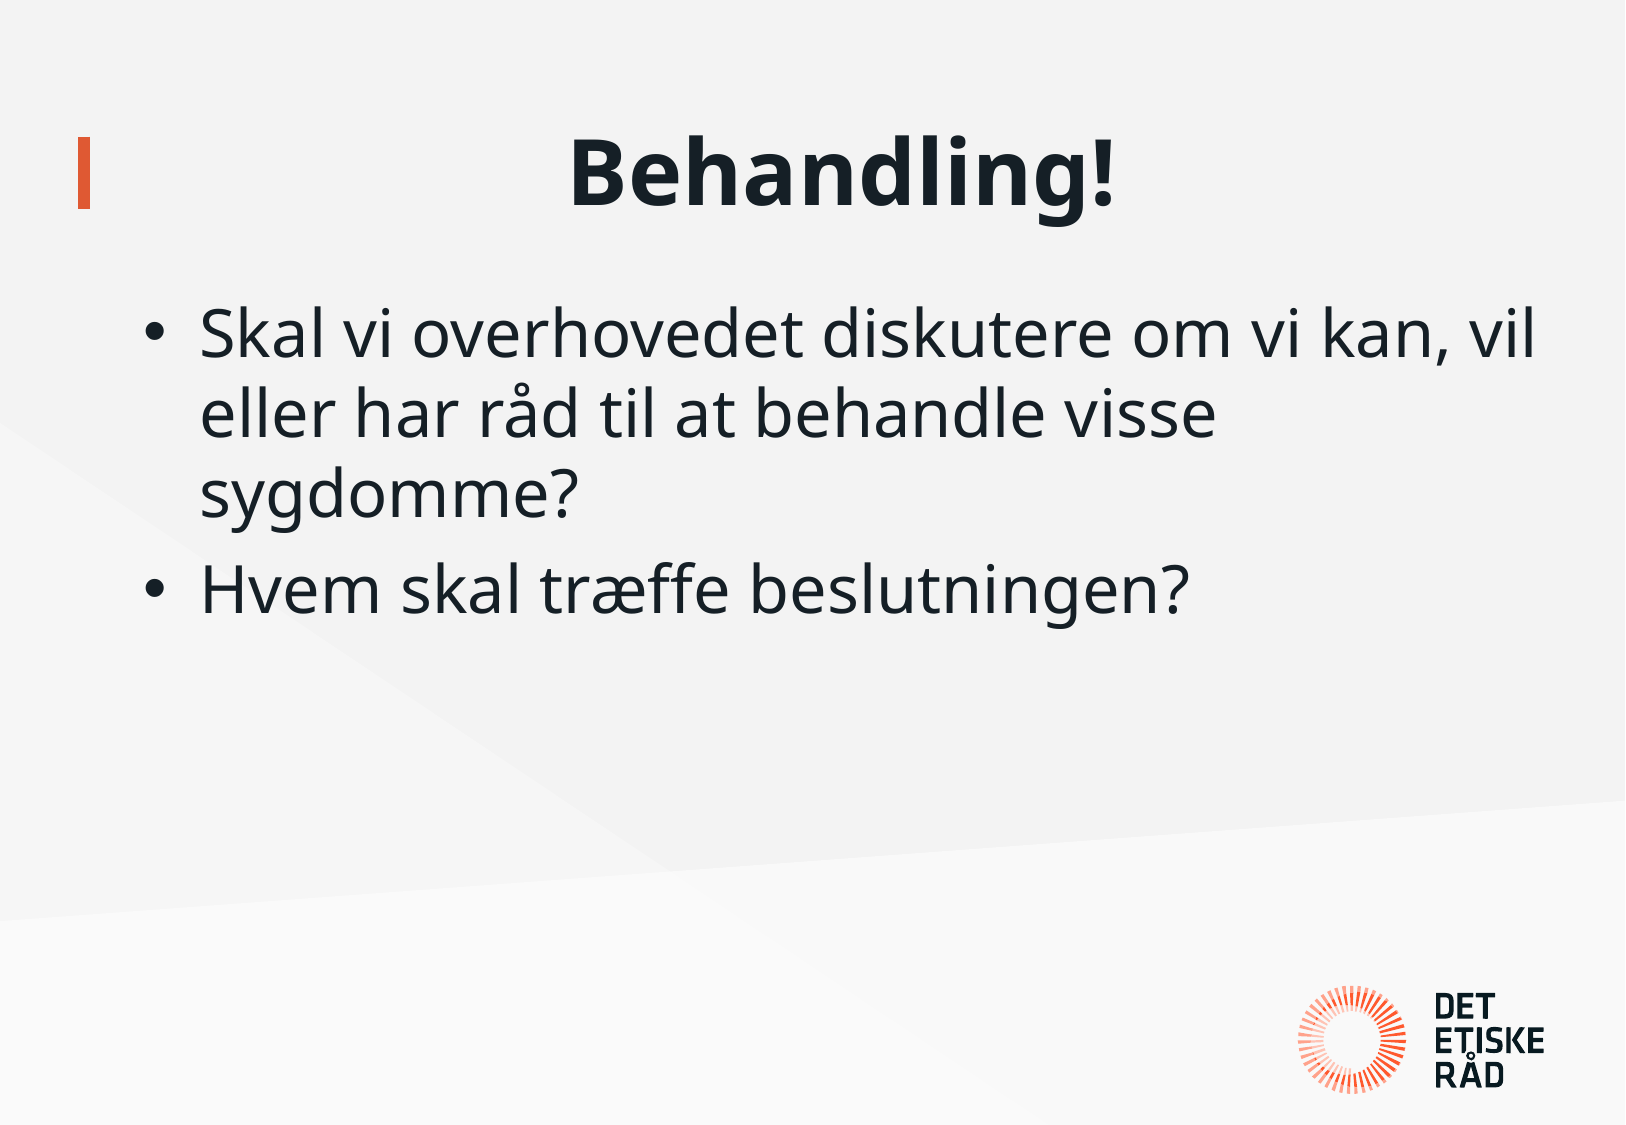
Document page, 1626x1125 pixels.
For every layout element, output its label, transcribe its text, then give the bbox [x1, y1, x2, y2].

list Skal vi overhovedet diskutere om vi kan, vil eller har råd til at behandle visse sygdomme? Hvem skal træffe beslutningen? [83, 290, 1544, 1024]
title Behandling! [81, 113, 1544, 232]
